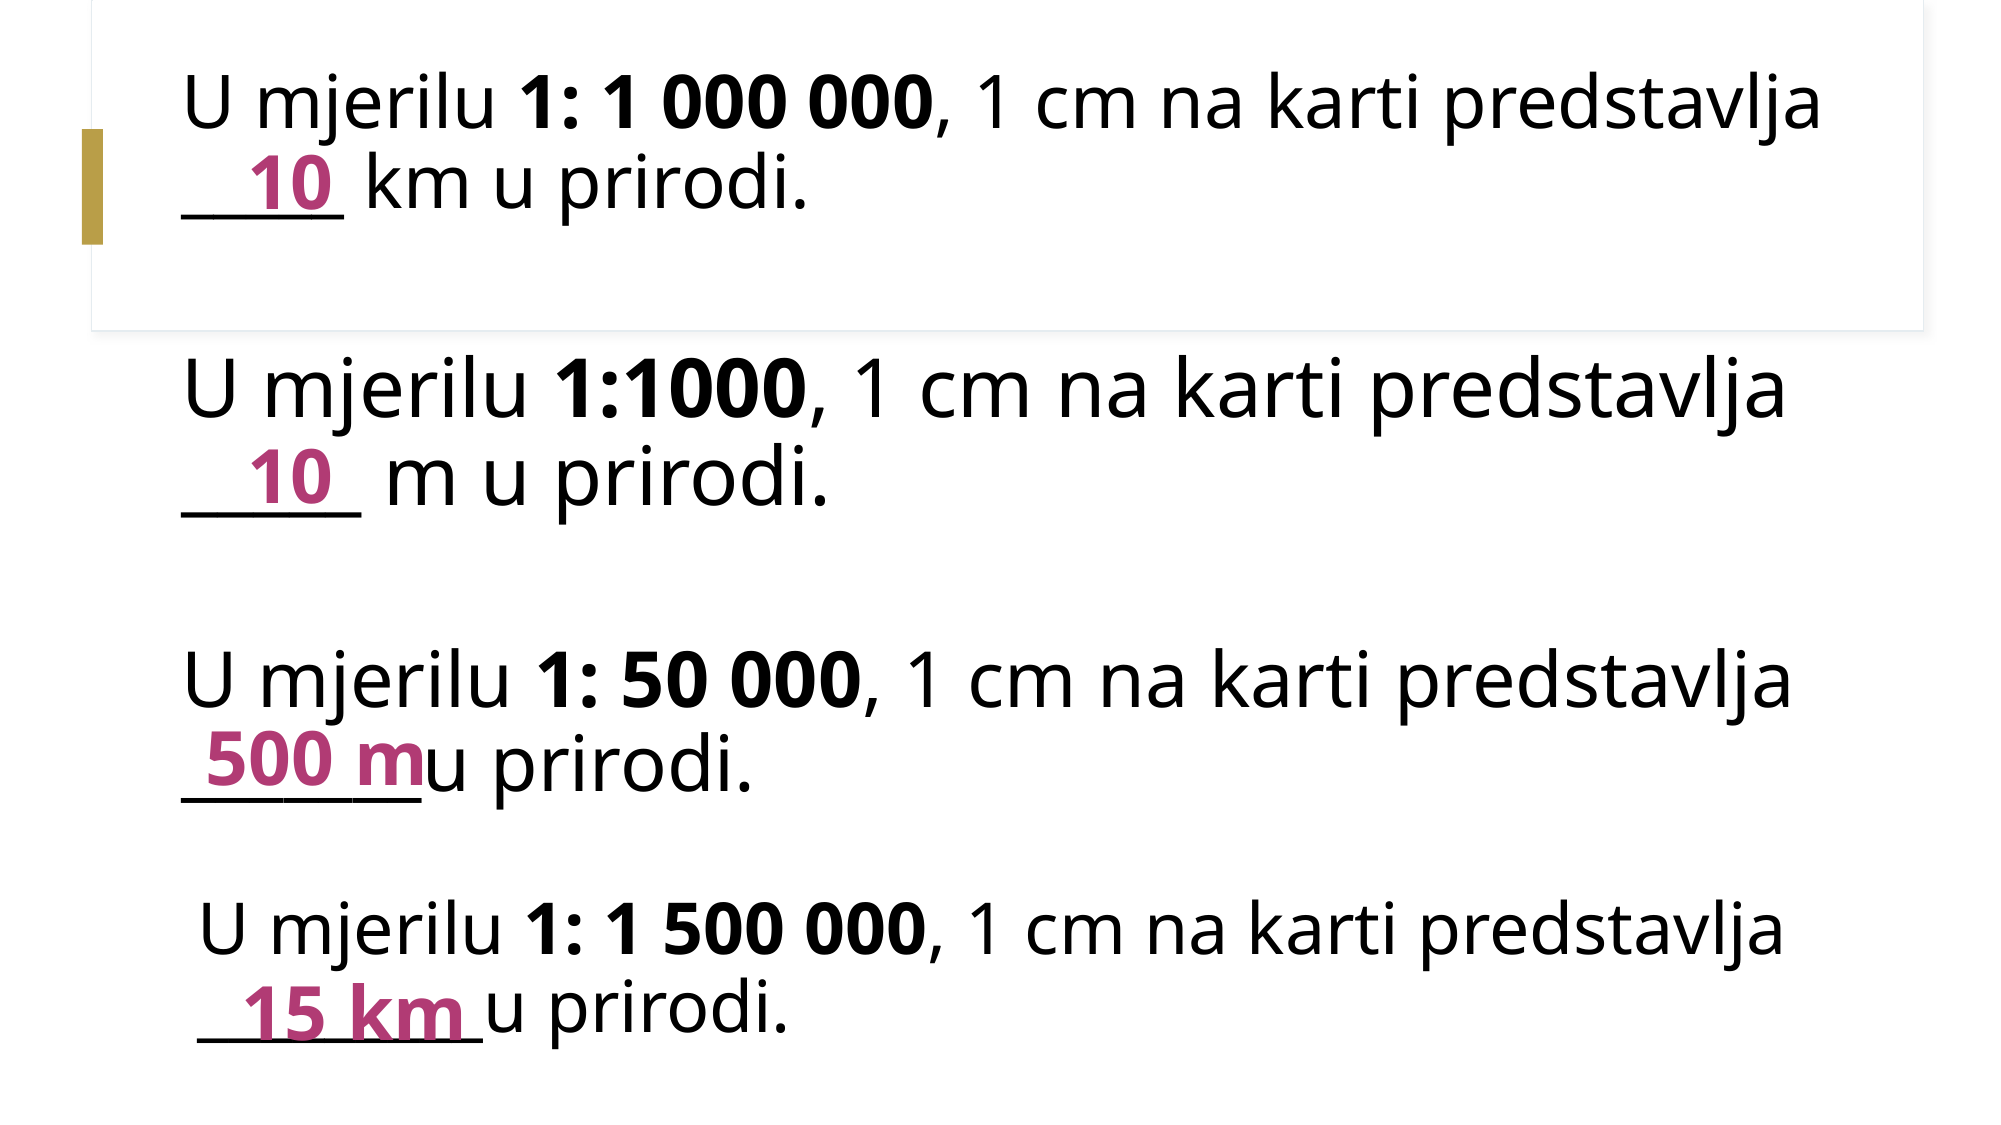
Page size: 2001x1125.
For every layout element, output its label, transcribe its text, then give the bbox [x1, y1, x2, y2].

text_box U mjerilu 1: 1 500 000, 1 cm na karti predstavlja _________u prirodi. [183, 861, 1916, 1080]
text_box U mjerilu 1:1000, 1 cm na karti predstavlja _____ m u prirodi. [166, 338, 1834, 532]
text_box 10 [232, 127, 349, 233]
text_box U mjerilu 1: 50 000, 1 cm na karti predstavlja _______u prirodi. [166, 627, 1834, 821]
text_box 500 m [190, 703, 443, 809]
text_box 10 [232, 420, 349, 526]
text_box 15 km [227, 957, 483, 1063]
title U mjerilu 1: 1 000 000, 1 cm na karti predstavlja _____ km u prirodi. [166, 47, 1886, 241]
